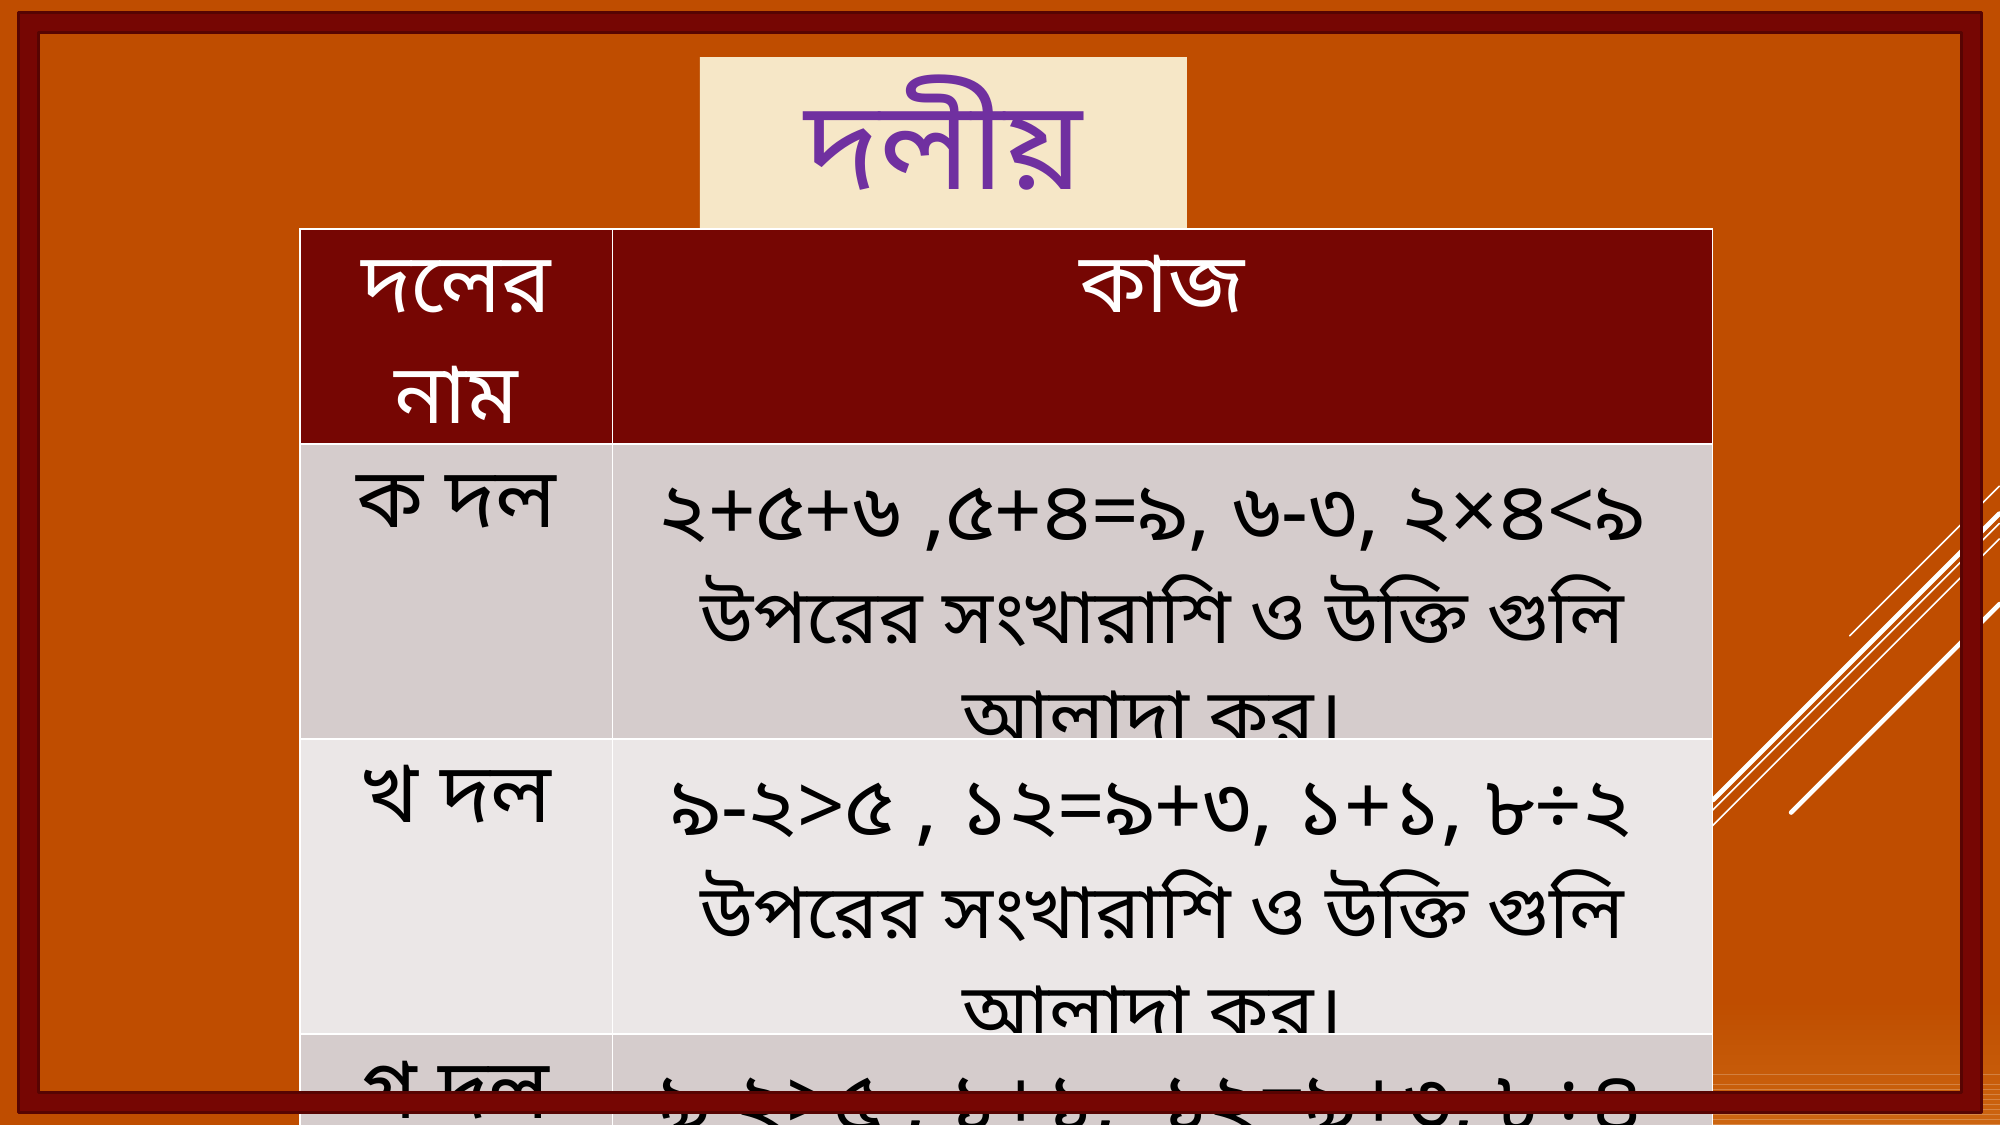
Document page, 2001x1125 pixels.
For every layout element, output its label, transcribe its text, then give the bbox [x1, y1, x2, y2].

table_cell ৯-২>৫ , ১+১, ১২=৯+৩, ৮÷৪ উপরের সংখারাশি ও উক্তি গুলি আলাদা কর। [613, 1114, 1712, 1125]
table_cell ৯-২>৫ , ১২=৯+৩, ১+১, ৮÷২ উপরের সংখারাশি ও উক্তি গুলি আলাদা কর। [613, 740, 1712, 1033]
table_cell গ দল [301, 1035, 612, 1091]
table_cell ক দল [301, 445, 612, 738]
table_cell ৯-২>৫ , ১+১, ১২=৯+৩, ৮÷৪ উপরের সংখারাশি ও উক্তি গুলি আলাদা কর। [613, 1035, 1712, 1091]
table_header কাজ [613, 230, 1712, 443]
text_box দলীয় কাজ [699, 57, 1187, 228]
table_cell খ দল [301, 740, 612, 1033]
table_cell ২+৫+৬ ,৫+৪=৯, ৬-৩, ২×৪<৯ উপরের সংখারাশি ও উক্তি গুলি আলাদা কর। [613, 445, 1712, 738]
text_box [17, 11, 1983, 1114]
table_header দলের নাম [301, 230, 612, 443]
table_cell গ দল [301, 1114, 612, 1125]
